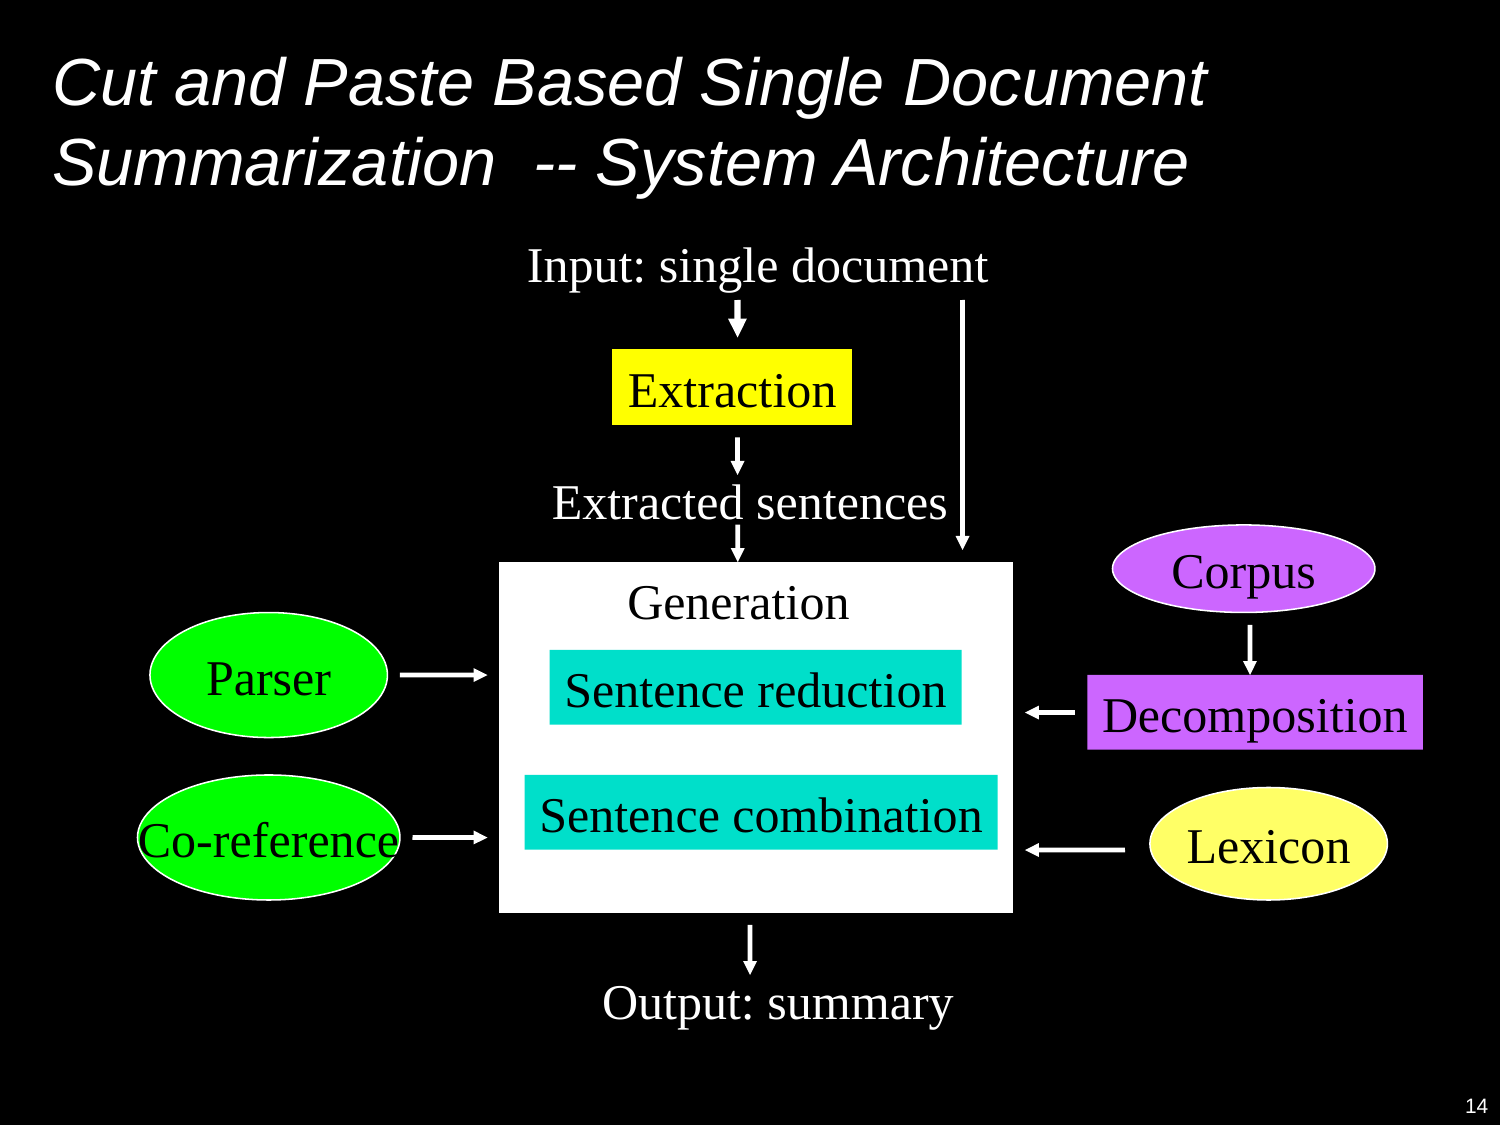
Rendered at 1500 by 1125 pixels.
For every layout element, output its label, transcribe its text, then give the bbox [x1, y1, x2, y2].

text_box [731, 299, 744, 338]
text_box [731, 524, 744, 563]
title Cut and Paste Based Single Document Summarization -- System Architecture [36, 36, 1463, 201]
text_box [1243, 624, 1257, 676]
text_box Output: summary [587, 962, 969, 1038]
text_box [956, 299, 969, 550]
text_box Co-reference [137, 774, 400, 901]
text_box Input: single document [512, 224, 1004, 300]
text_box Extracted sentences [537, 462, 962, 538]
text_box [1024, 843, 1126, 857]
text_box Corpus [1112, 524, 1375, 613]
text_box [731, 437, 744, 475]
text_box [412, 831, 488, 844]
text_box Parser [149, 612, 388, 738]
text_box Sentence combination [524, 774, 998, 850]
text_box Sentence reduction [549, 649, 962, 725]
text_box [1024, 706, 1075, 719]
text_box [499, 562, 1013, 913]
text_box Generation [612, 562, 865, 638]
text_box Lexicon [1149, 787, 1388, 901]
text_box Extraction [613, 349, 852, 425]
text_box [743, 924, 757, 976]
text_box Decomposition [1087, 674, 1423, 750]
text_box [399, 668, 488, 682]
